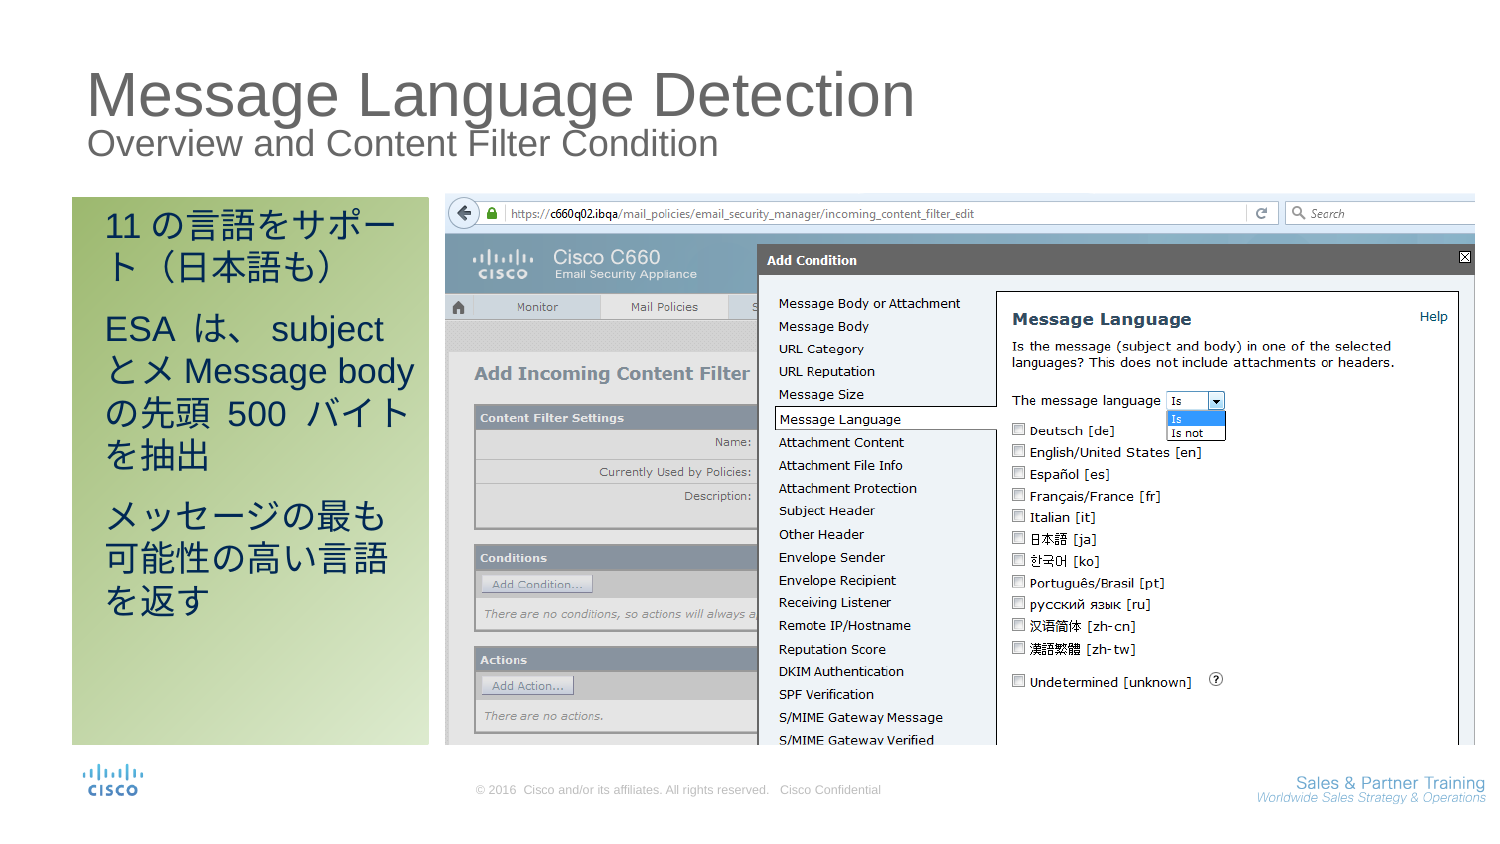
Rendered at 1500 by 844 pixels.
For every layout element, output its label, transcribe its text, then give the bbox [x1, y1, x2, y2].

text_box [70, 196, 430, 747]
title Message Language Detection Overview and Content Filter Condition [71, 55, 1441, 176]
picture [77, 758, 149, 803]
text_box 11の言語をサポート（日本語も） ESA は、subject とメMessage bodyの先頭 500 バイト を抽出 メッセージの最も可能性の高い言語を返す [94, 197, 431, 745]
picture [444, 193, 1475, 746]
picture [1250, 770, 1492, 813]
